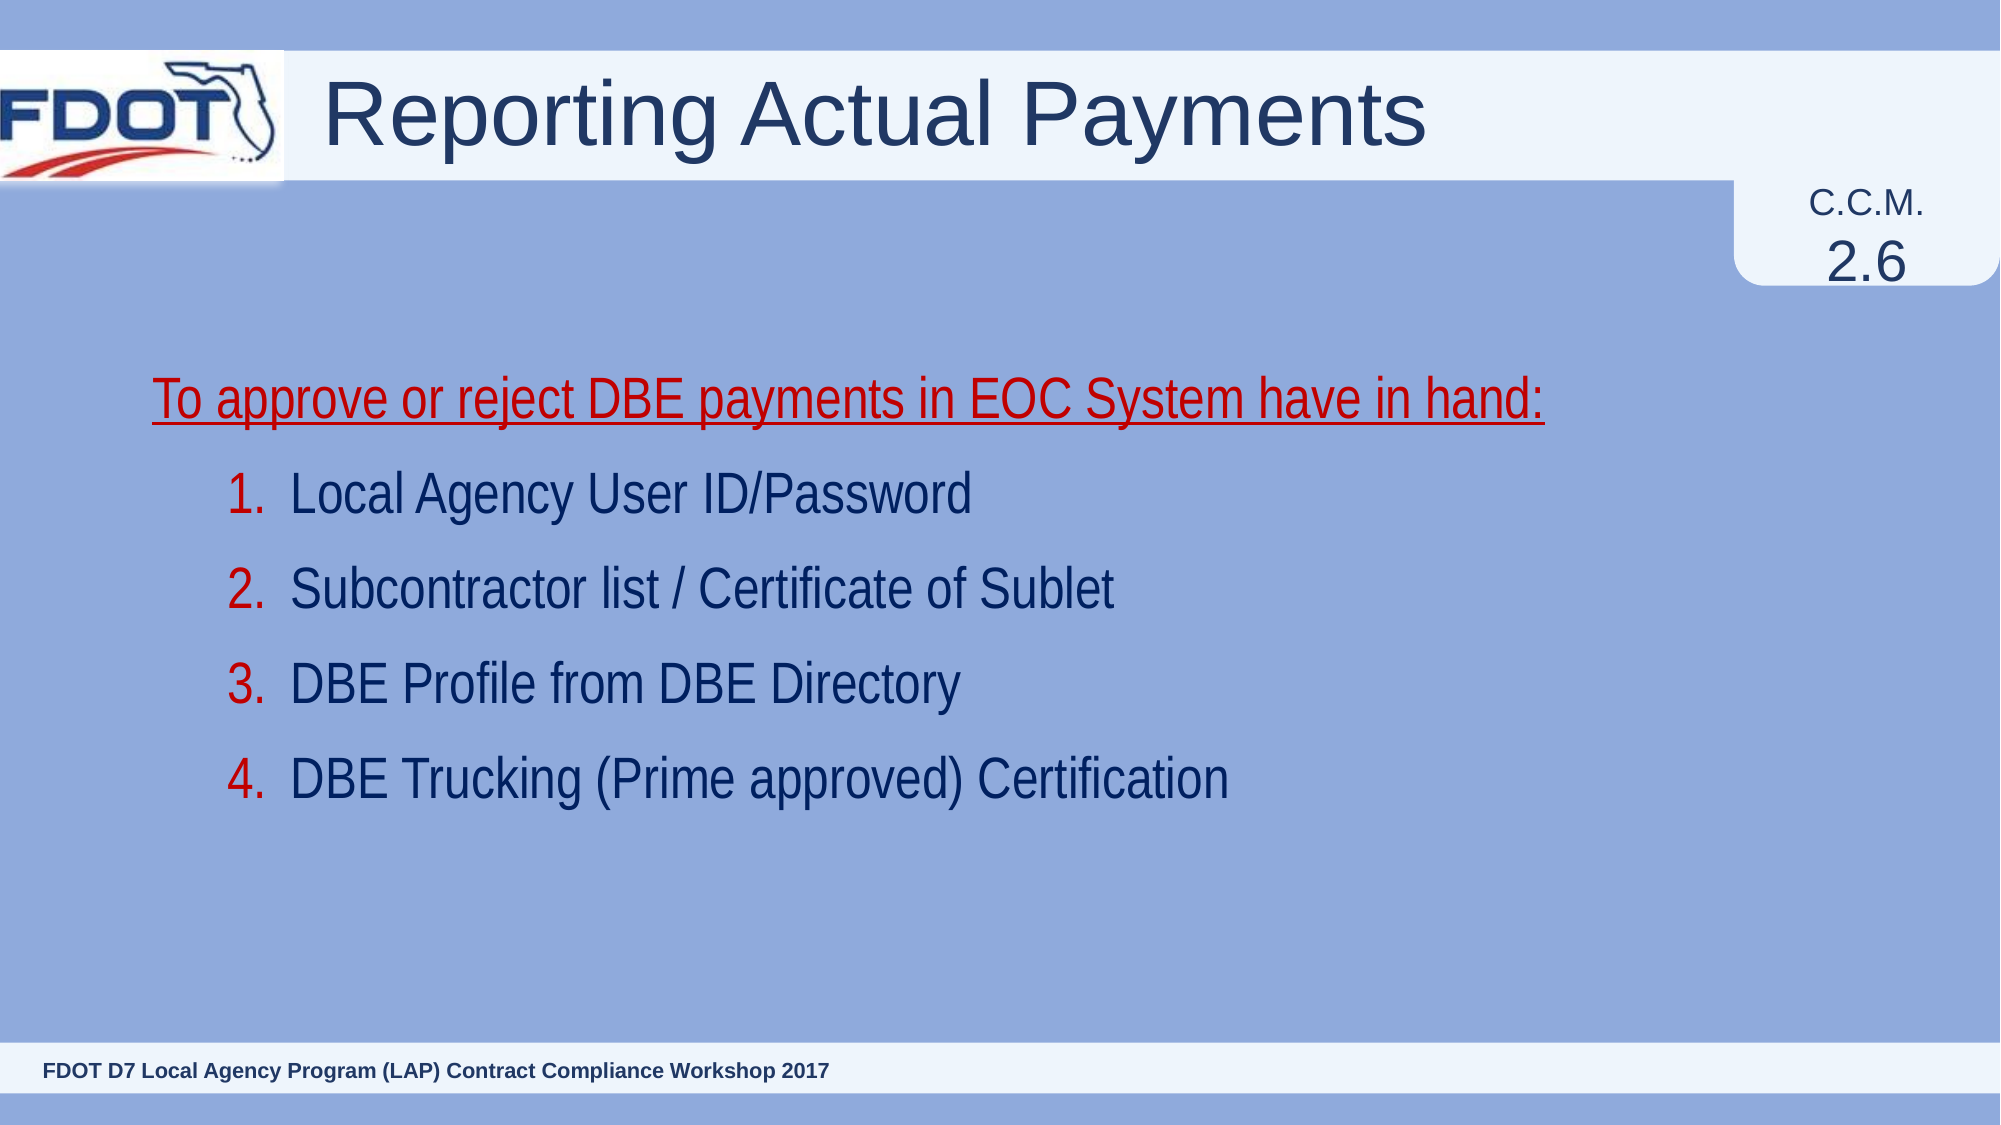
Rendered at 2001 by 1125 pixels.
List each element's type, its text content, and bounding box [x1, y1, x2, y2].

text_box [1733, 101, 2000, 303]
list To approve or reject DBE payments in EOC System have in hand: Local Agency User ID/Password Subcontractor list / Certificate of Sublet DBE Profile from DBE Directory DBE Trucking (Prime approved) Certification [137, 353, 1863, 1067]
slide_number 52 [1412, 1042, 1863, 1103]
picture [0, 50, 284, 181]
title Reporting Actual Payments [307, 50, 2000, 181]
